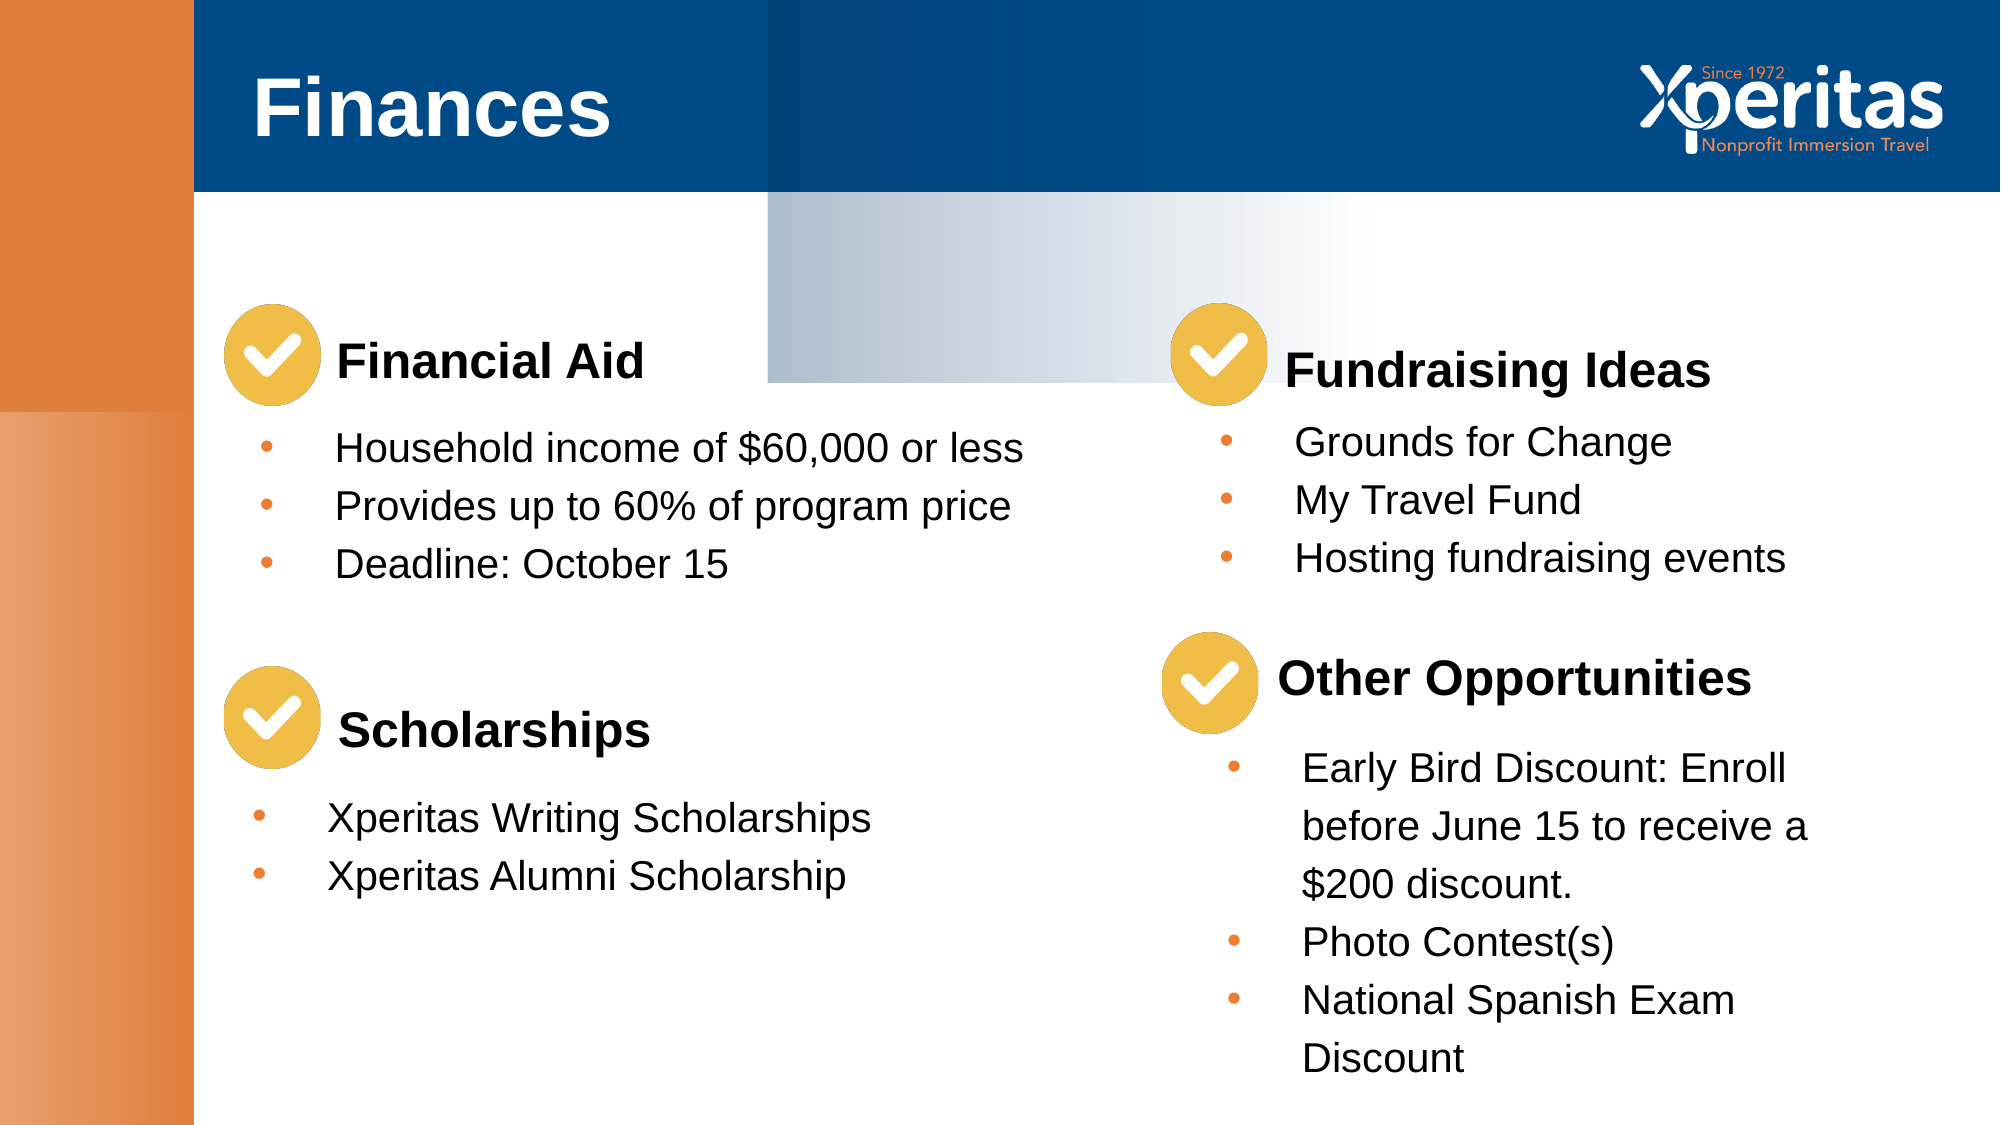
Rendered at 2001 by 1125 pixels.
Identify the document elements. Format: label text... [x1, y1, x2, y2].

text_box Early Bird Discount: Enroll before June 15 to receive a $200 discount. Photo Contest(s) National Spanish Exam Discount [1211, 732, 1884, 935]
text_box Household income of $60,000 or less Provides up to 60% of program price Deadline: October 15 [243, 412, 1072, 577]
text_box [195, 0, 2000, 192]
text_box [0, 0, 195, 1125]
text_box Scholarships [322, 688, 693, 771]
picture [767, 192, 1375, 383]
text_box Grounds for Change My Travel Fund Hosting fundraising events [1203, 406, 1876, 578]
text_box Other Opportunities [1261, 651, 1803, 716]
text_box [223, 666, 321, 769]
text_box [1170, 303, 1268, 406]
text_box Xperitas Writing Scholarships Xperitas Alumni Scholarship [236, 782, 1032, 901]
text_box [224, 304, 321, 406]
text_box Financial Aid [320, 318, 859, 407]
text_box [1161, 632, 1259, 734]
text_box Fundraising Ideas [1269, 327, 1941, 407]
